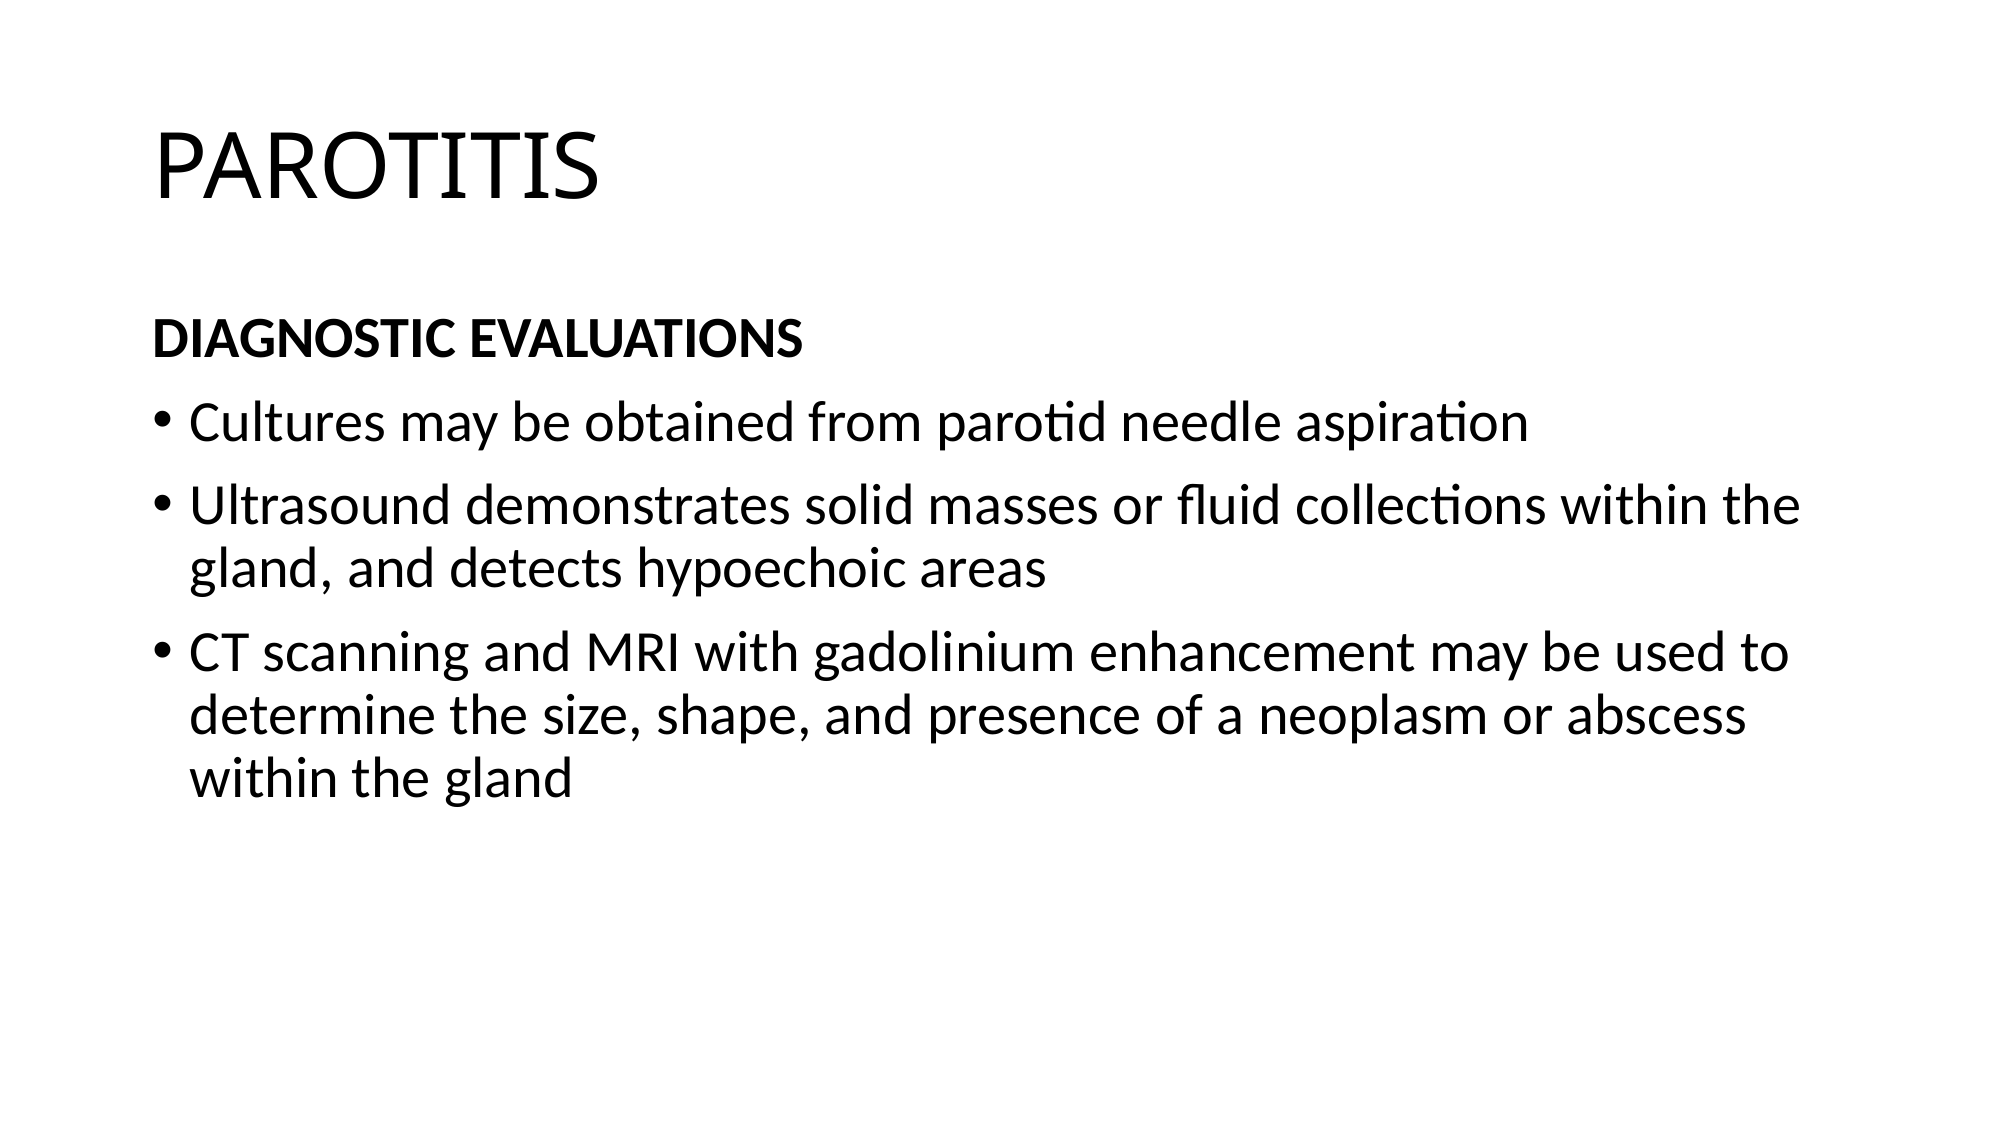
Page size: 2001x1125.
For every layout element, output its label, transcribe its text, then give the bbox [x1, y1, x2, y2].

list DIAGNOSTIC EVALUATIONS Cultures may be obtained from parotid needle aspiration Ultrasound demonstrates solid masses or fluid collections within the gland, and detects hypoechoic areas CT scanning and MRI with gadolinium enhancement may be used to determine the size, shape, and presence of a neoplasm or abscess within the gland [137, 299, 1863, 1014]
title PAROTITIS [137, 59, 1863, 278]
